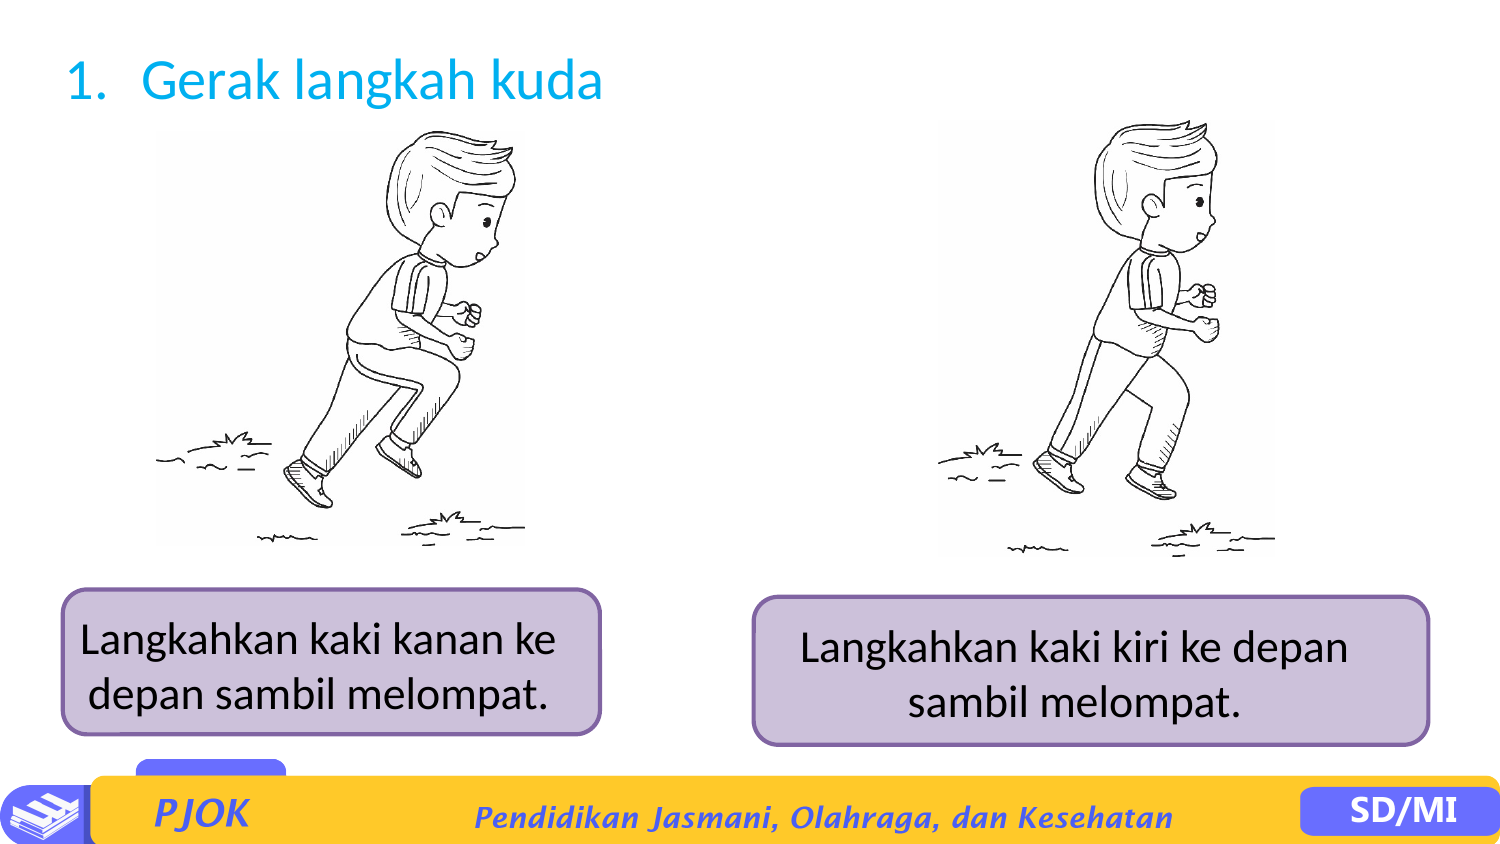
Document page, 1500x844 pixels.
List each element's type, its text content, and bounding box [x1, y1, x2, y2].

picture [156, 131, 526, 546]
text_box 1. Gerak langkah kuda [49, 34, 1263, 120]
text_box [49, 589, 601, 735]
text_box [737, 596, 1429, 746]
picture [0, 759, 1500, 844]
picture [937, 119, 1276, 557]
